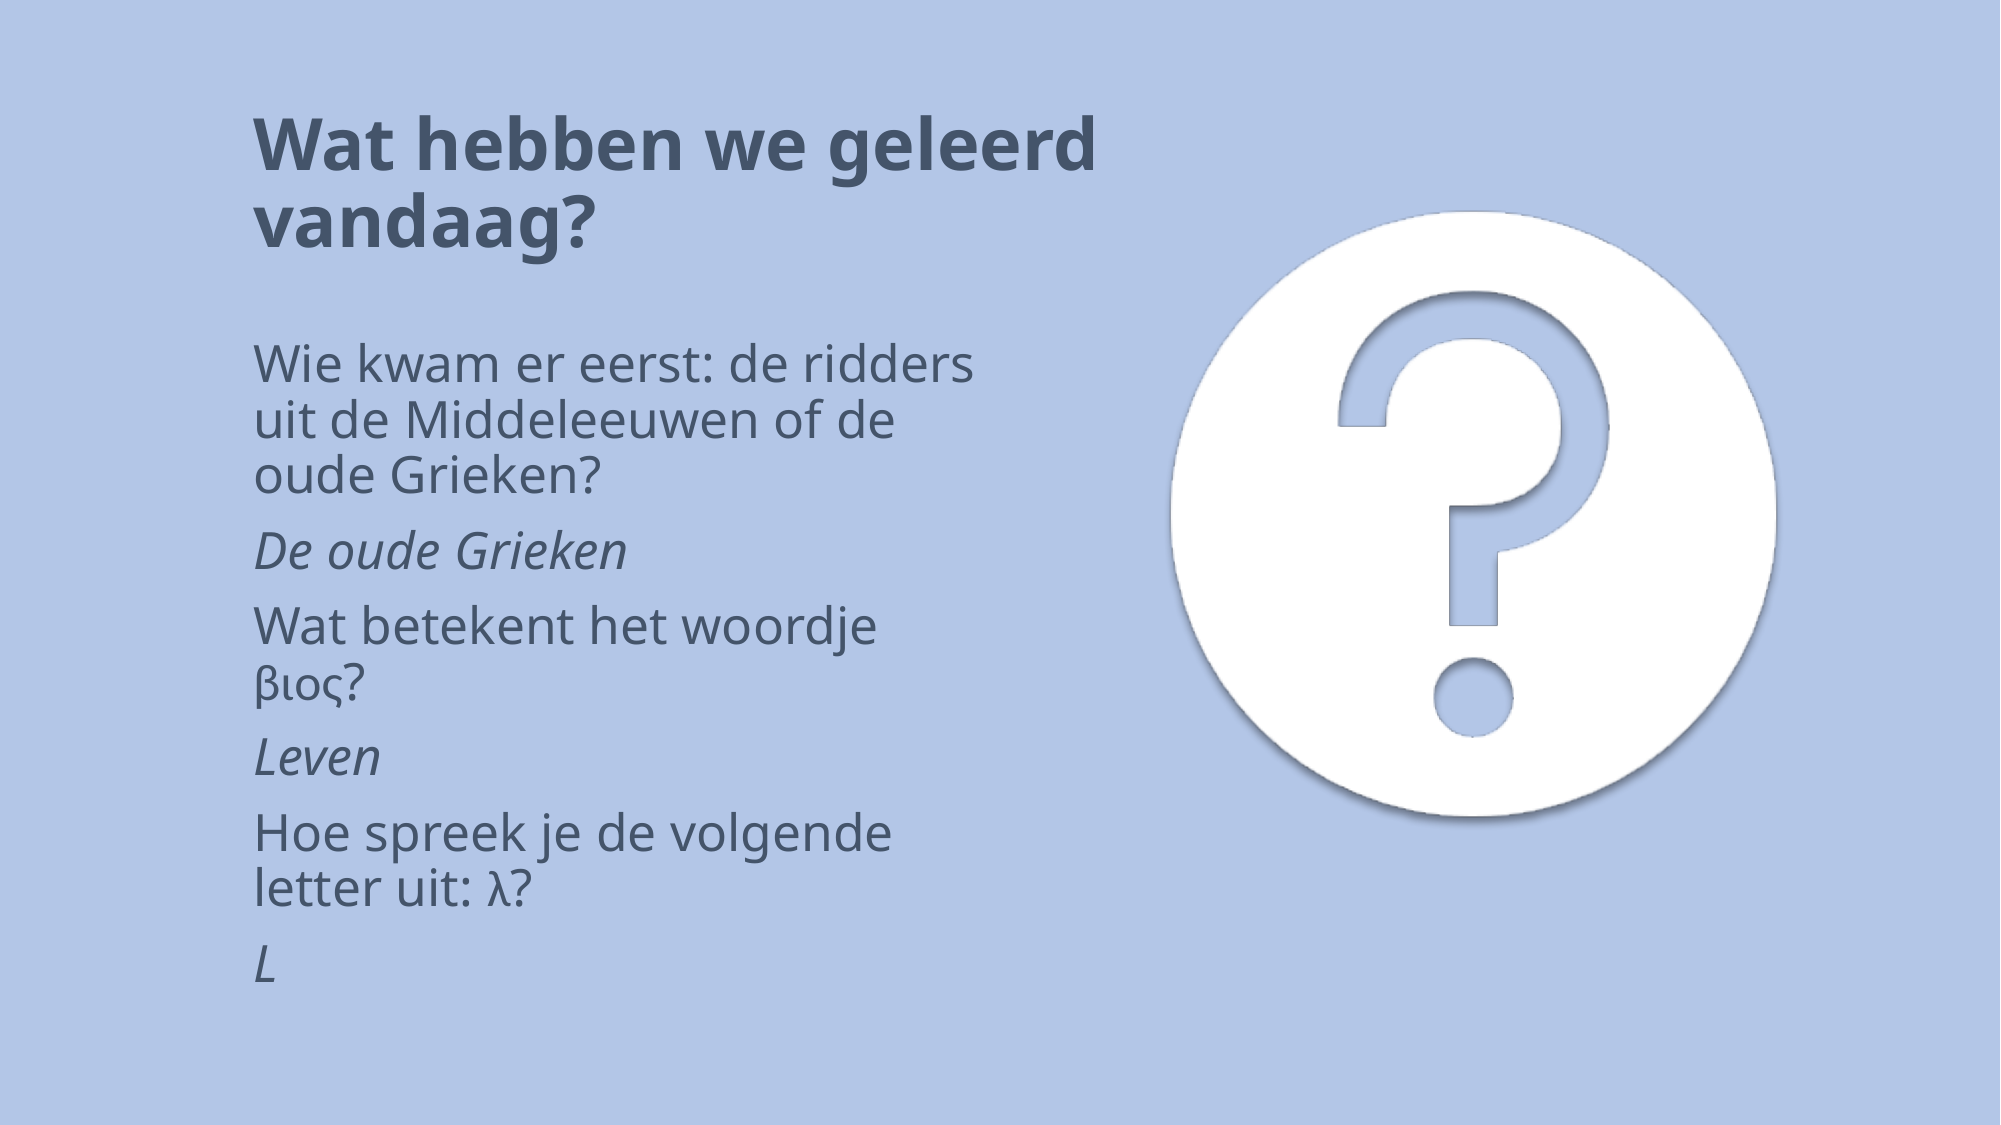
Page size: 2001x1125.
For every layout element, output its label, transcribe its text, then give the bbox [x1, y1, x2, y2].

title Wat hebben we geleerd vandaag? [238, 99, 1129, 272]
list Wie kwam er eerst: de ridders uit de Middeleeuwen of de oude Grieken? De oude Grieken Wat betekent het woordje βιος? Leven Hoe spreek je de volgende letter uit: λ? L [238, 330, 1000, 1006]
picture [1091, 131, 1857, 897]
